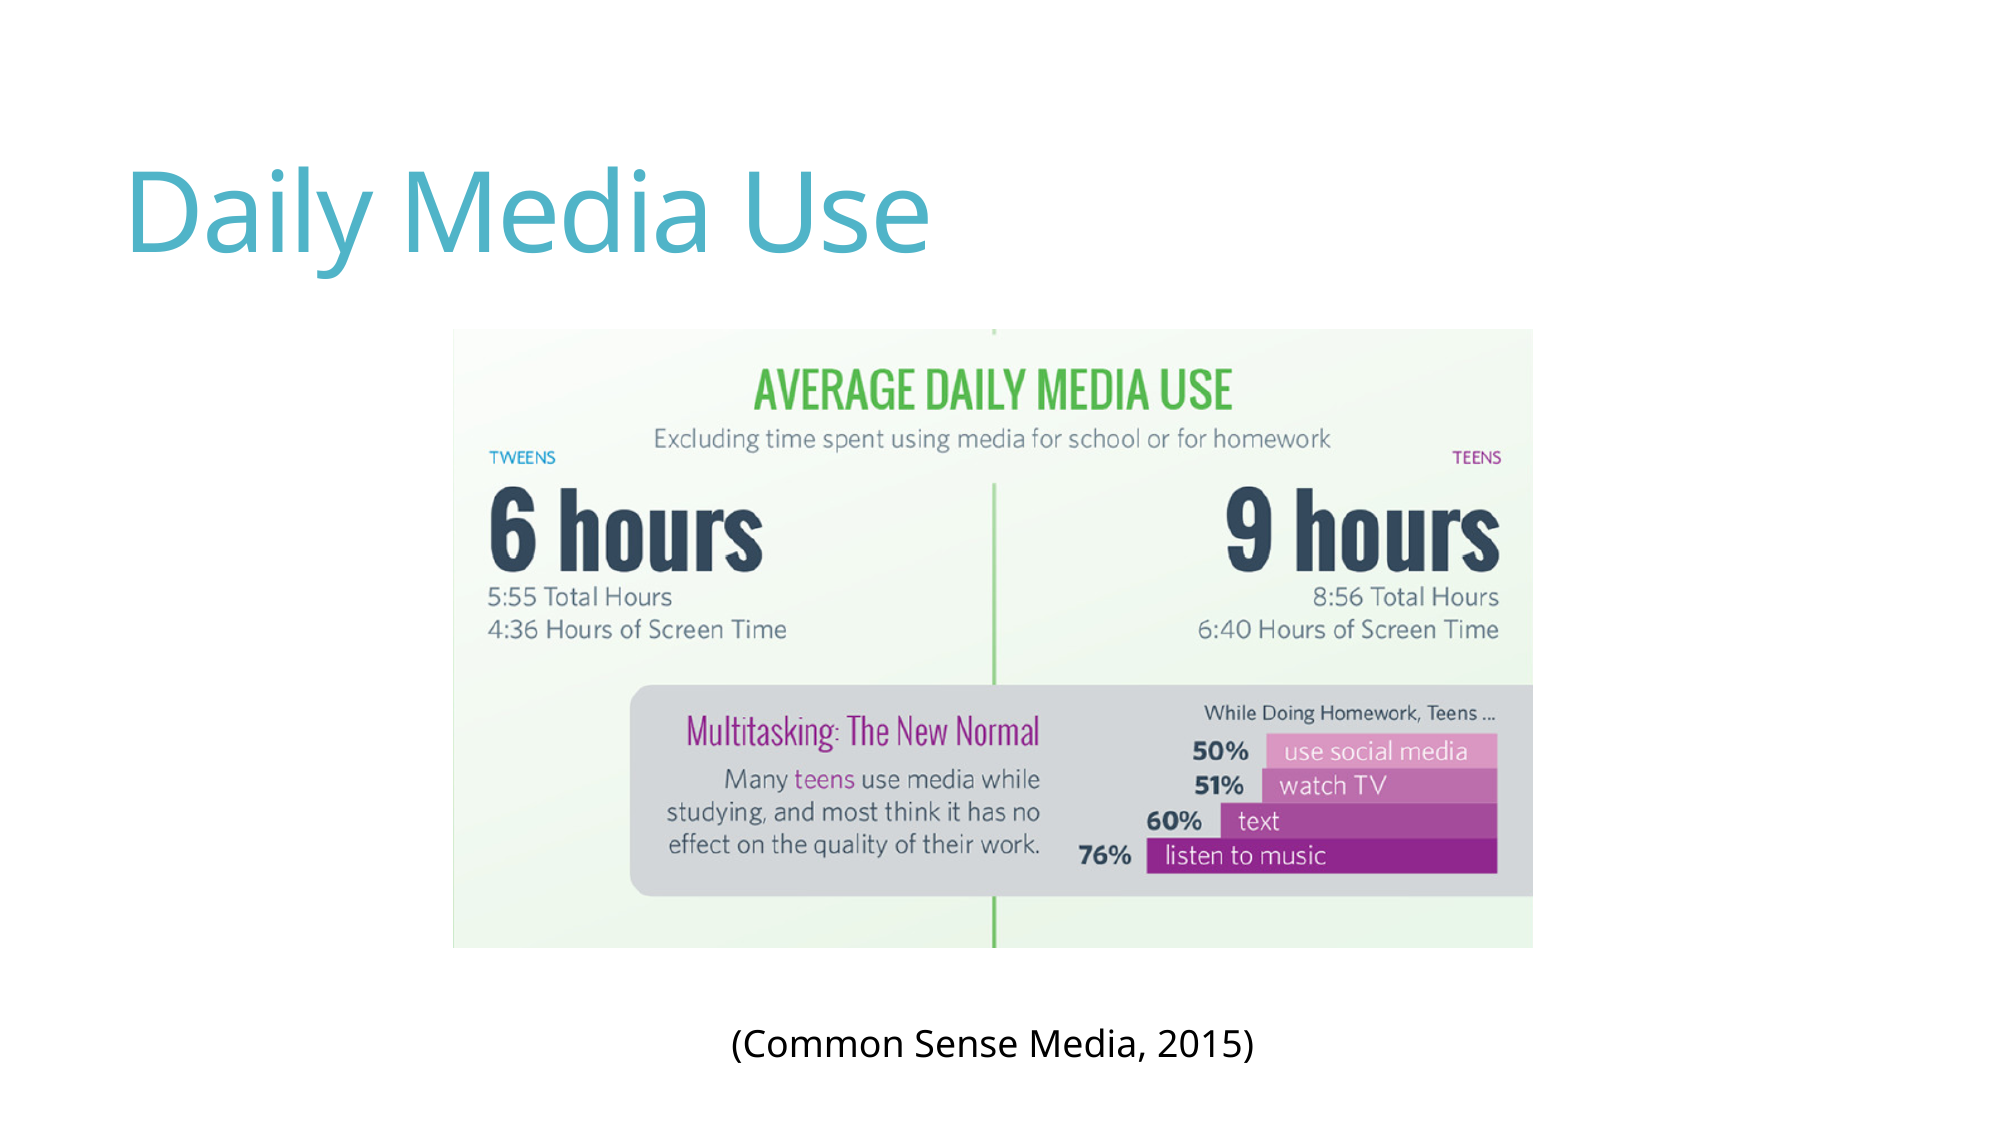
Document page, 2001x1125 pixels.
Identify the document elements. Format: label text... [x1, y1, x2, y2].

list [453, 329, 1533, 949]
text_box (Common Sense Media, 2015) [688, 1012, 1297, 1073]
title Daily Media Use [107, 81, 1875, 354]
